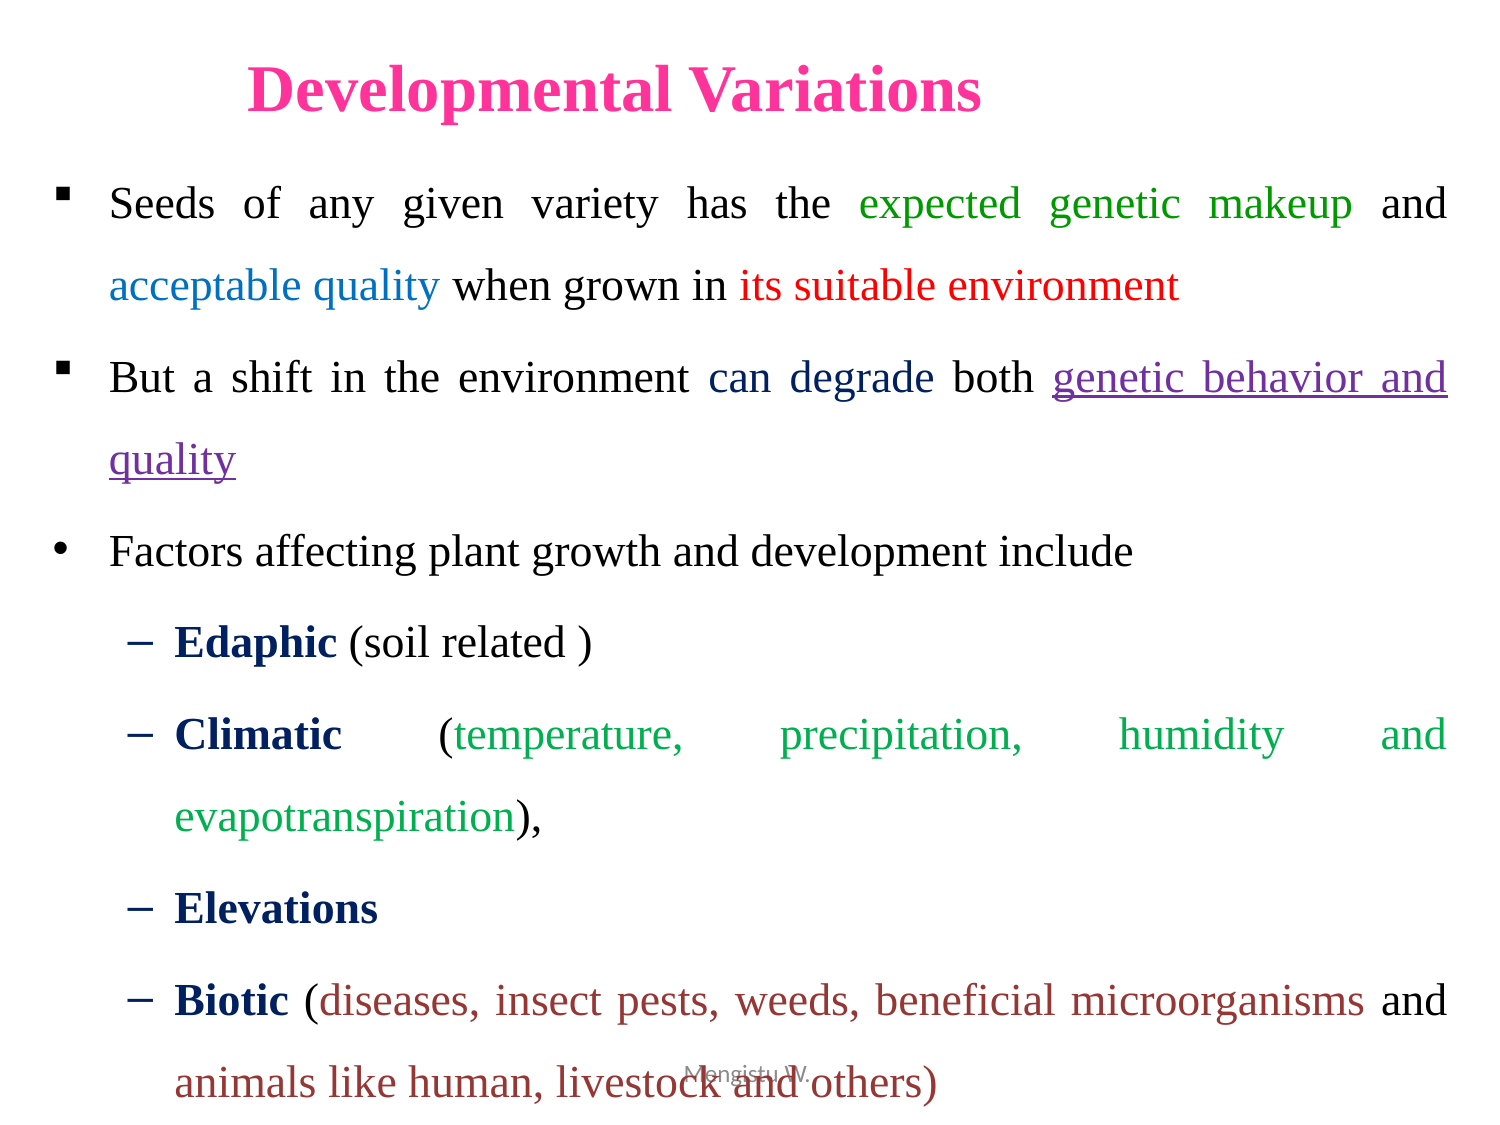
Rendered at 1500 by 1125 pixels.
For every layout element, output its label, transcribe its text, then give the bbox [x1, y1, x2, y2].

text_box Developmental Variations [157, 37, 1000, 133]
footer Mengistu W. [512, 1042, 988, 1103]
list Seeds of any given variety has the expected genetic makeup and acceptable quality when grown in its suitable environment But a shift in the environment can degrade both genetic behavior and quality Factors affecting plant growth and development include Edaphic (soil related ) Climatic (temperature, precipitation, humidity and evapotranspiration), Elevations Biotic (diseases, insect pests, weeds, beneficial microorganisms and animals like human, livestock and others) [37, 137, 1463, 1113]
